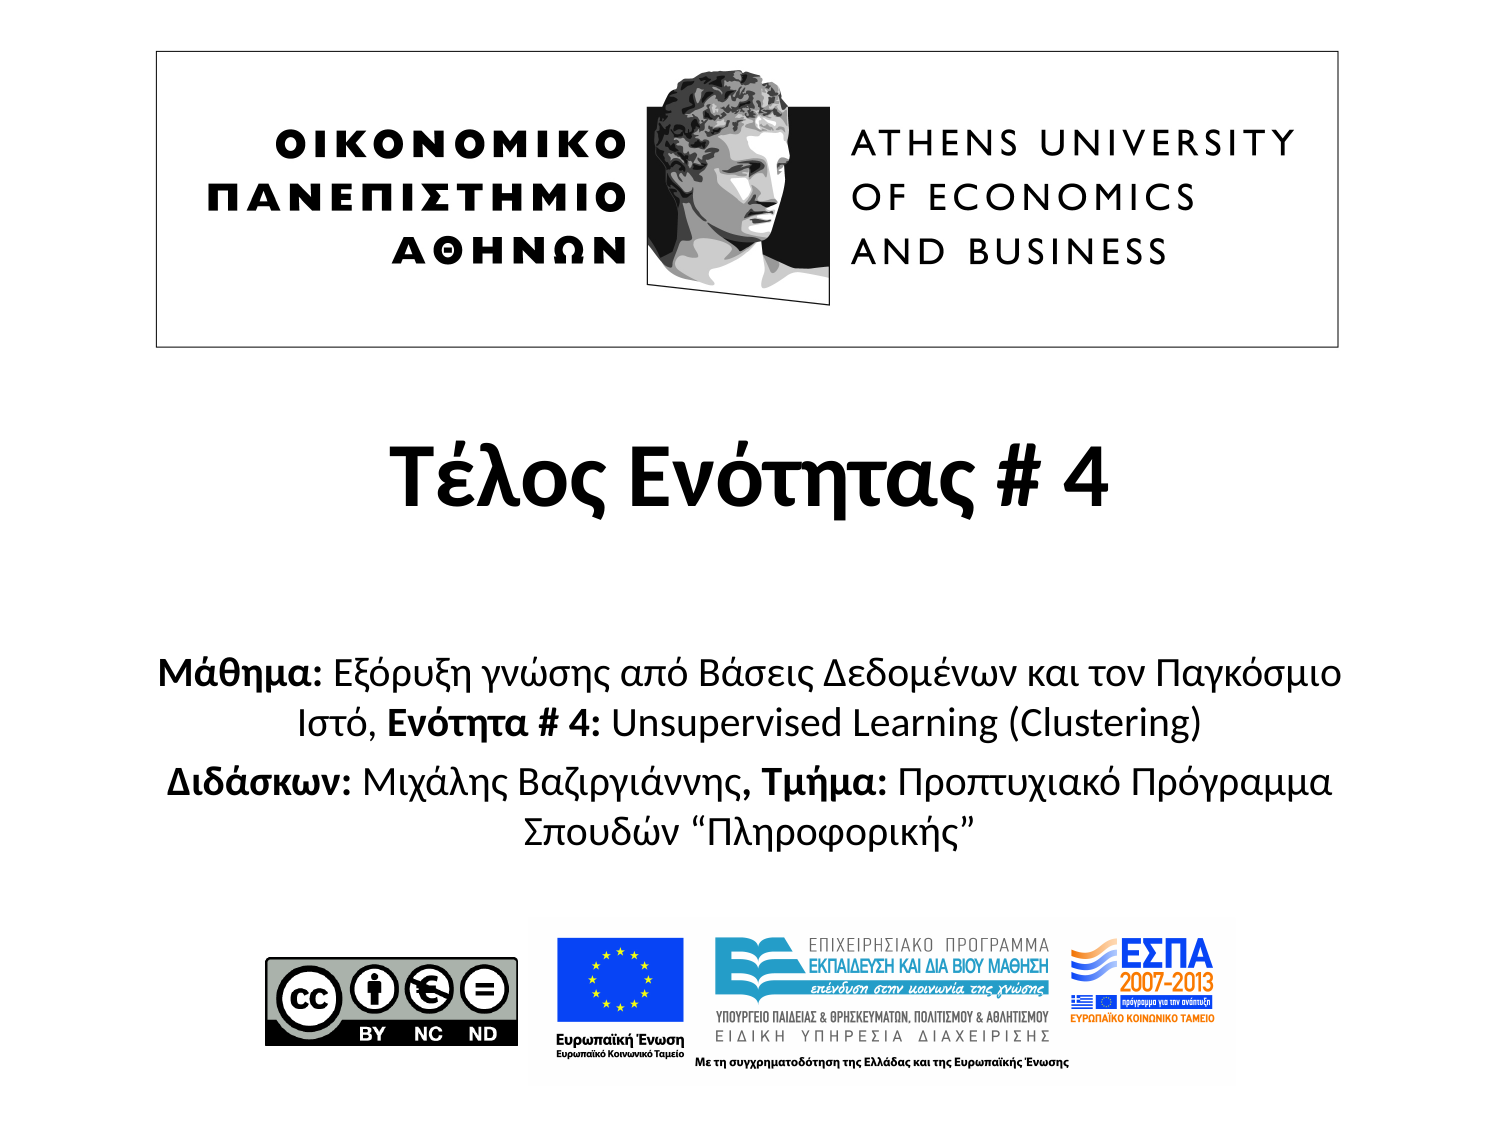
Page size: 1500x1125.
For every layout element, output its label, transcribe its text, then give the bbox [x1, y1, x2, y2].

picture [147, 42, 1347, 349]
picture [528, 916, 1237, 1086]
subtitle Μάθημα: Εξόρυξη γνώσης από Βάσεις Δεδομένων και τον Παγκόσμιο Ιστό, Ενότητα # 4: Unsupervised Learning (Clustering) Διδάσκων: Μιχάλης Βαζιργιάννης, Τμήμα: Προπτυχιακό Πρόγραμμα Σπουδών “Πληροφορικής” [112, 637, 1388, 925]
picture [265, 957, 518, 1046]
title Τέλος Ενότητας # 4 [112, 349, 1388, 591]
